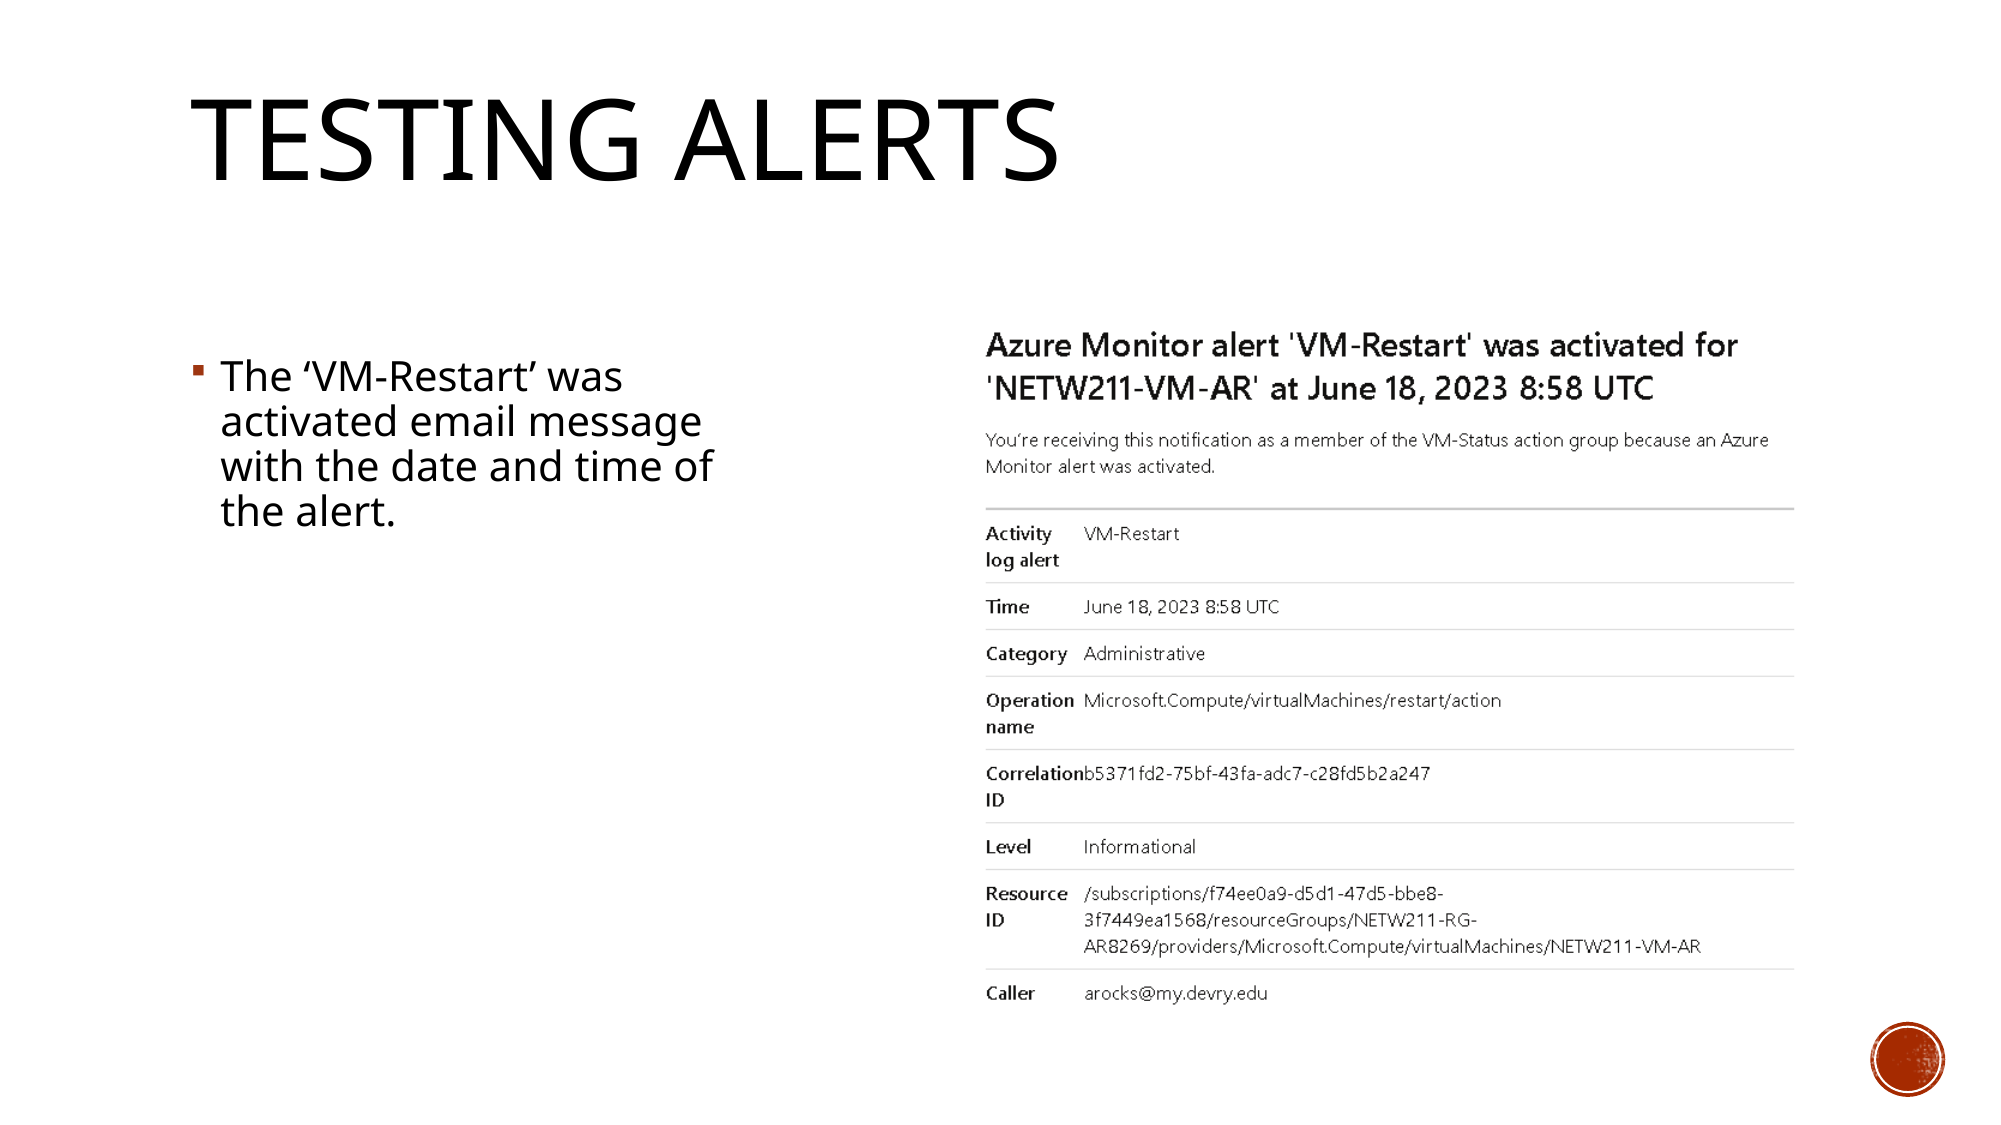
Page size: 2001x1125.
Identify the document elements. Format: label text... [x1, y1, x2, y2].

list The ‘VM-Restart’ was activated email message with the date and time of the alert. [175, 348, 746, 1013]
picture [794, 287, 1907, 1013]
title Testing Alerts [175, 79, 1826, 344]
